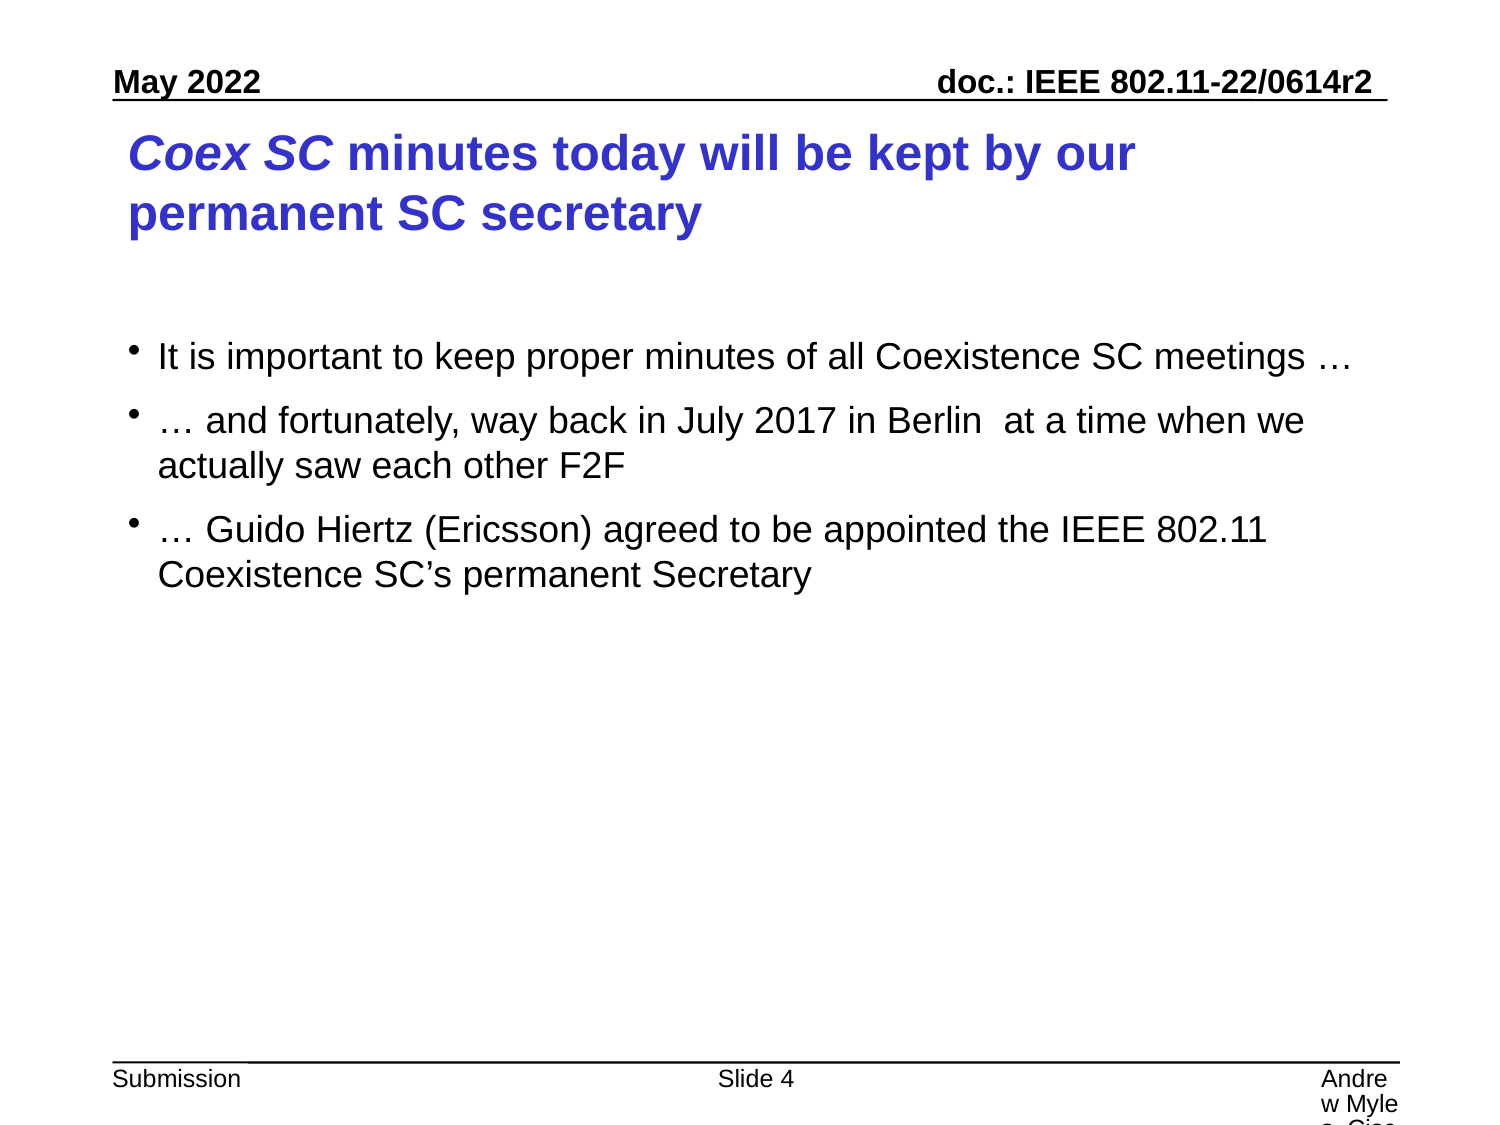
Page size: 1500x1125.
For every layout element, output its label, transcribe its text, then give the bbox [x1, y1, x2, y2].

footer Andrew Myles, Cisco [1320, 1061, 1402, 1093]
title Coex SC minutes today will be kept by our permanent SC secretary [112, 112, 1388, 288]
list It is important to keep proper minutes of all Coexistence SC meetings … … and fortunately, way back in July 2017 in Berlin at a time when we actually saw each other F2F … Guido Hiertz (Ericsson) agreed to be appointed the IEEE 802.11 Coexistence SC’s permanent Secretary [112, 324, 1388, 1000]
slide_number Slide 4 [709, 1061, 803, 1093]
